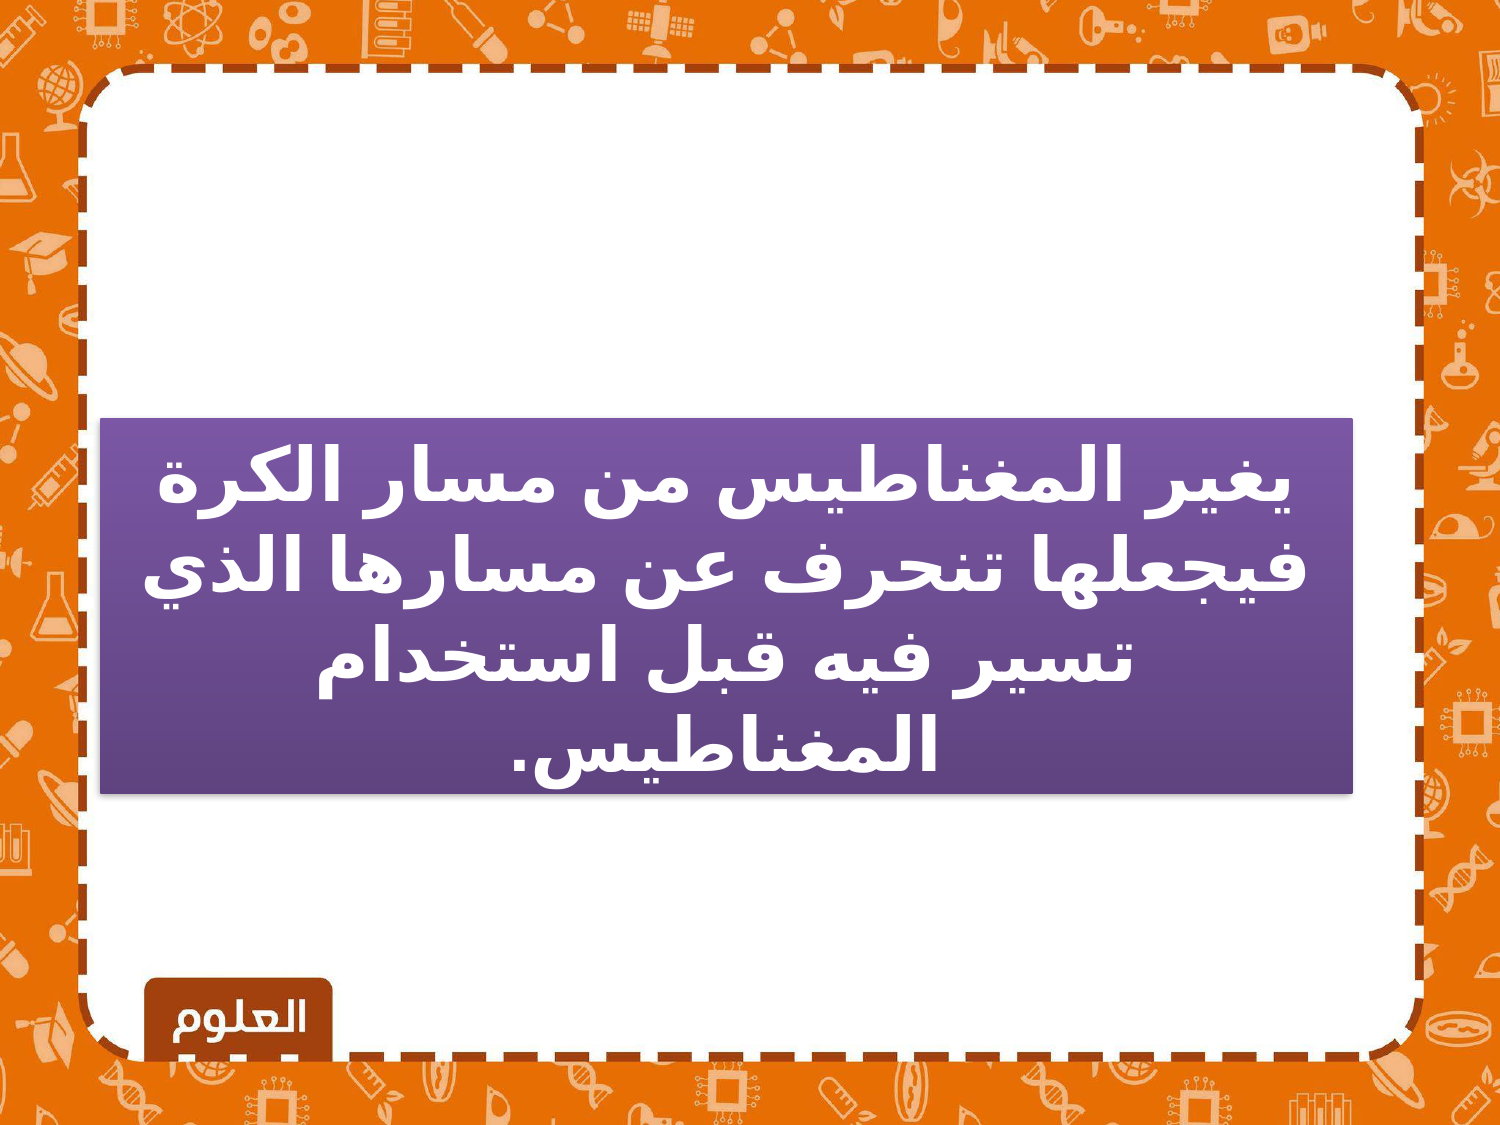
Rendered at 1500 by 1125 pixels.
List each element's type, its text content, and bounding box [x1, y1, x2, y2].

picture [0, 0, 1500, 1125]
text_box يغير المغناطيس من مسار الكرة فيجعلها تنحرف عن مسارها الذي تسير فيه قبل استخدام المغناطيس. [100, 418, 1353, 794]
